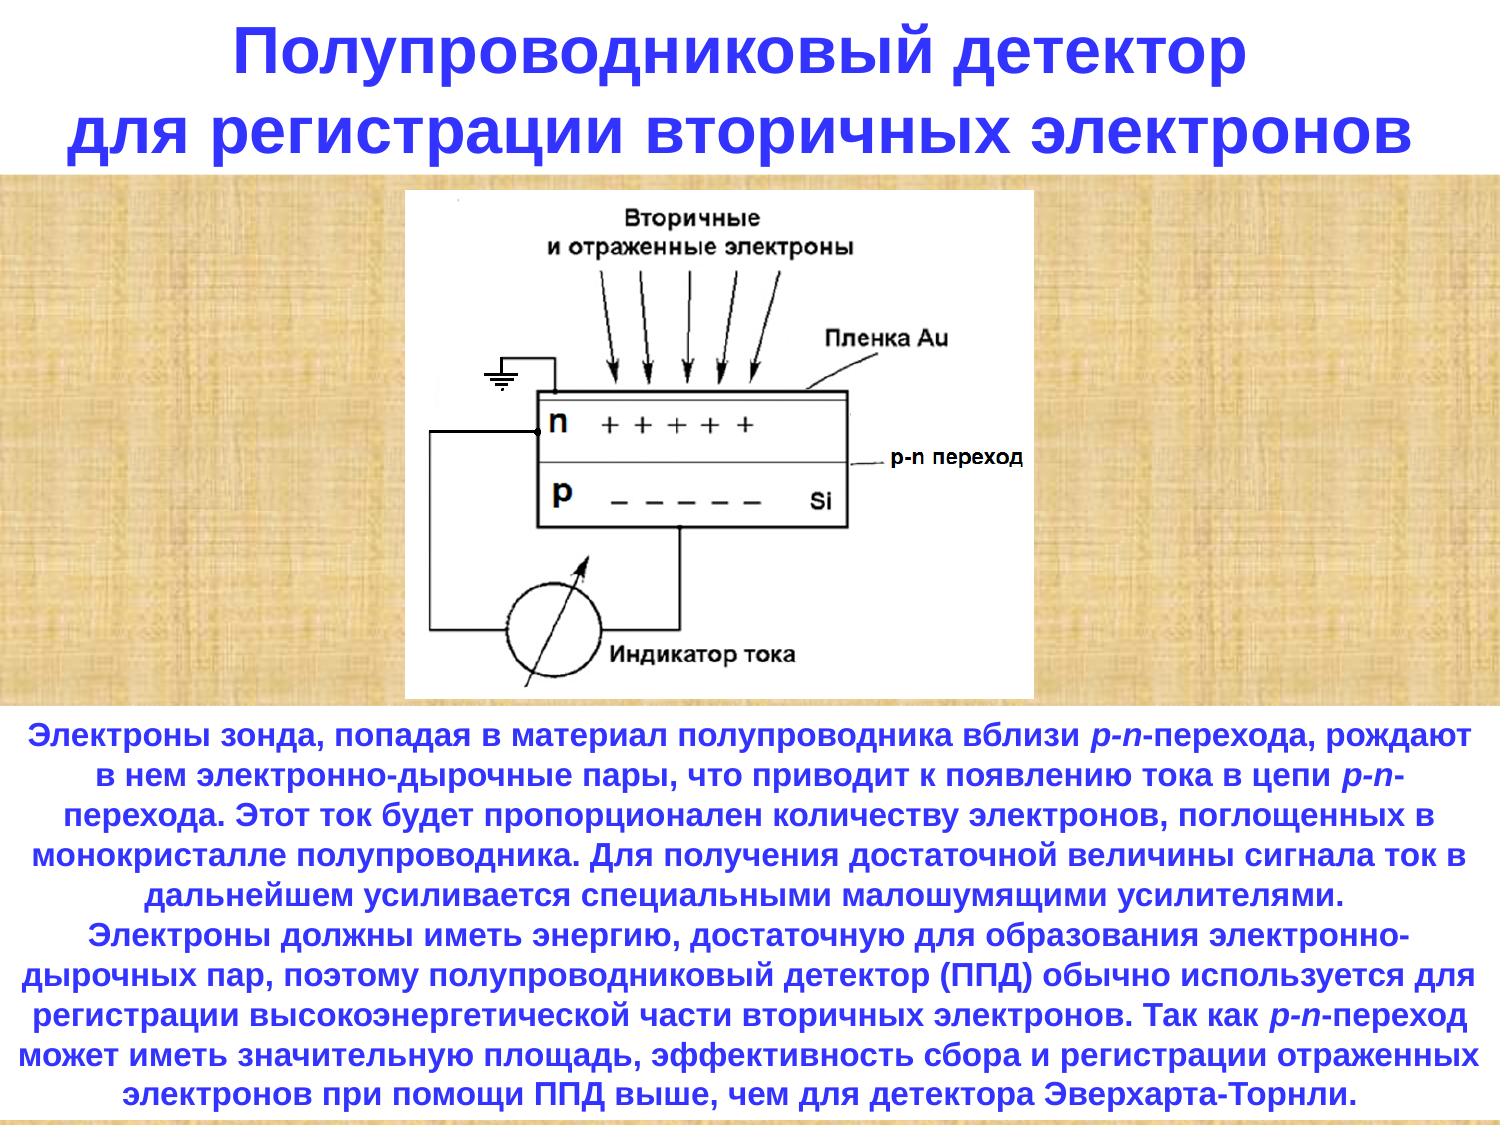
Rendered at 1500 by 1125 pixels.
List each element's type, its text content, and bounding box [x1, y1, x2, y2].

text_box Полупроводниковый детектор для регистрации вторичных электронов [0, 0, 1500, 175]
text_box Электроны зонда, попадая в материал полупроводника вблизи p-n-перехода, рождают в нем электронно-дырочные пары, что приводит к появлению тока в цепи p-n-перехода. Этот ток будет пропорционален количеству электронов, поглощенных в монокристалле полупроводника. Для получения достаточной величины сигнала ток в дальнейшем усиливается специальными малошумящими усилителями. Электроны должны иметь энергию, достаточную для образования электронно-дырочных пар, поэтому полупроводниковый детектор (ППД) обычно используется для регистрации высокоэнергетической части вторичных электронов. Так как p-n-переход может иметь значительную площадь, эффективность сбора и регистрации отраженных электронов при помощи ППД выше, чем для детектора Эверхарта-Торнли. [0, 705, 1500, 1120]
picture [0, 1120, 1500, 1125]
picture [0, 175, 1500, 705]
